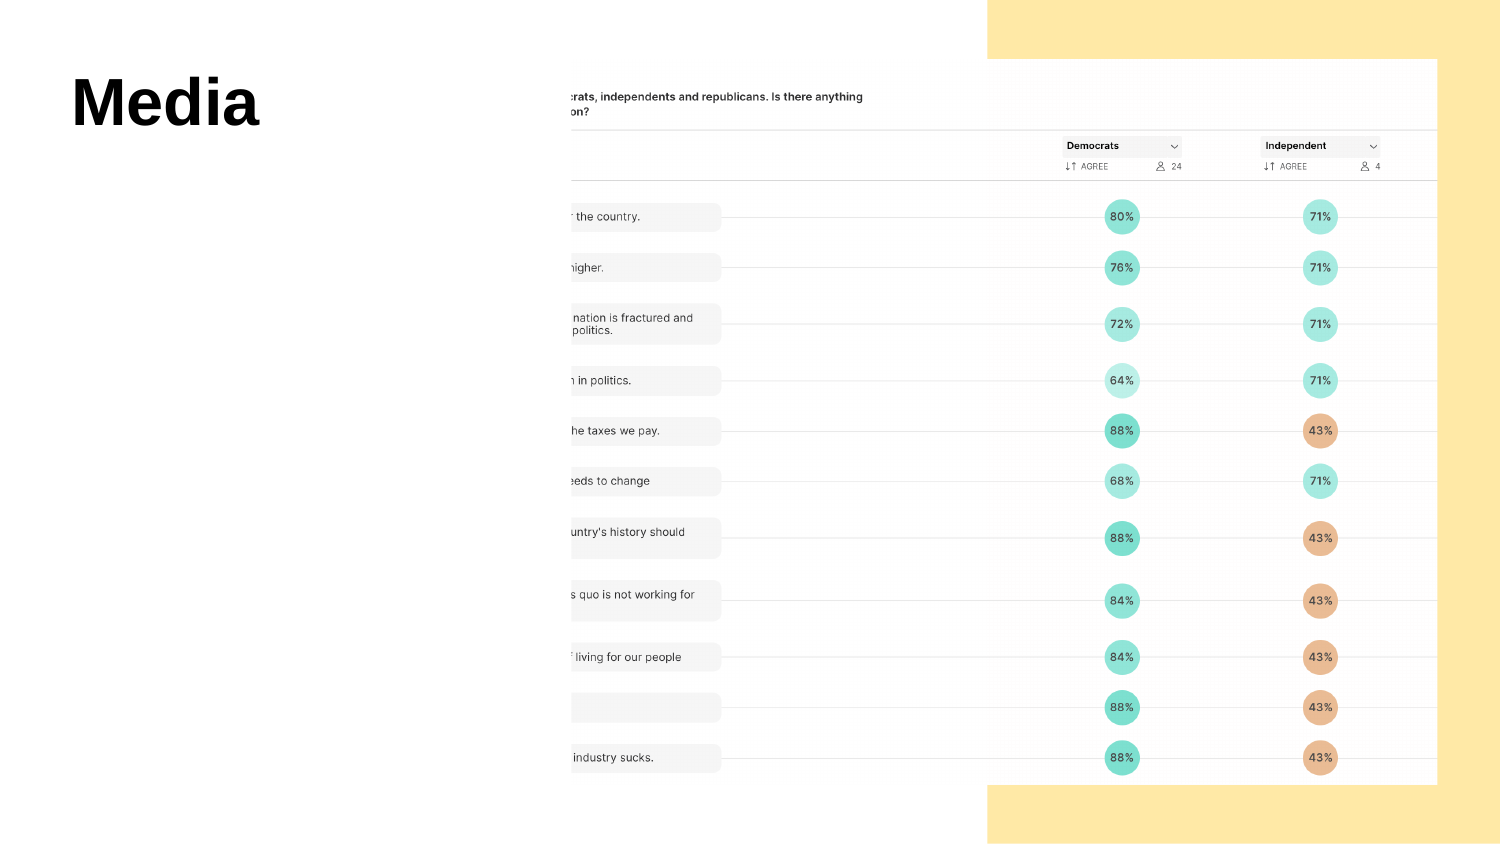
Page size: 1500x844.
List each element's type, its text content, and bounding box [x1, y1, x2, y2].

picture [571, 59, 1438, 785]
title Media [56, 60, 525, 422]
